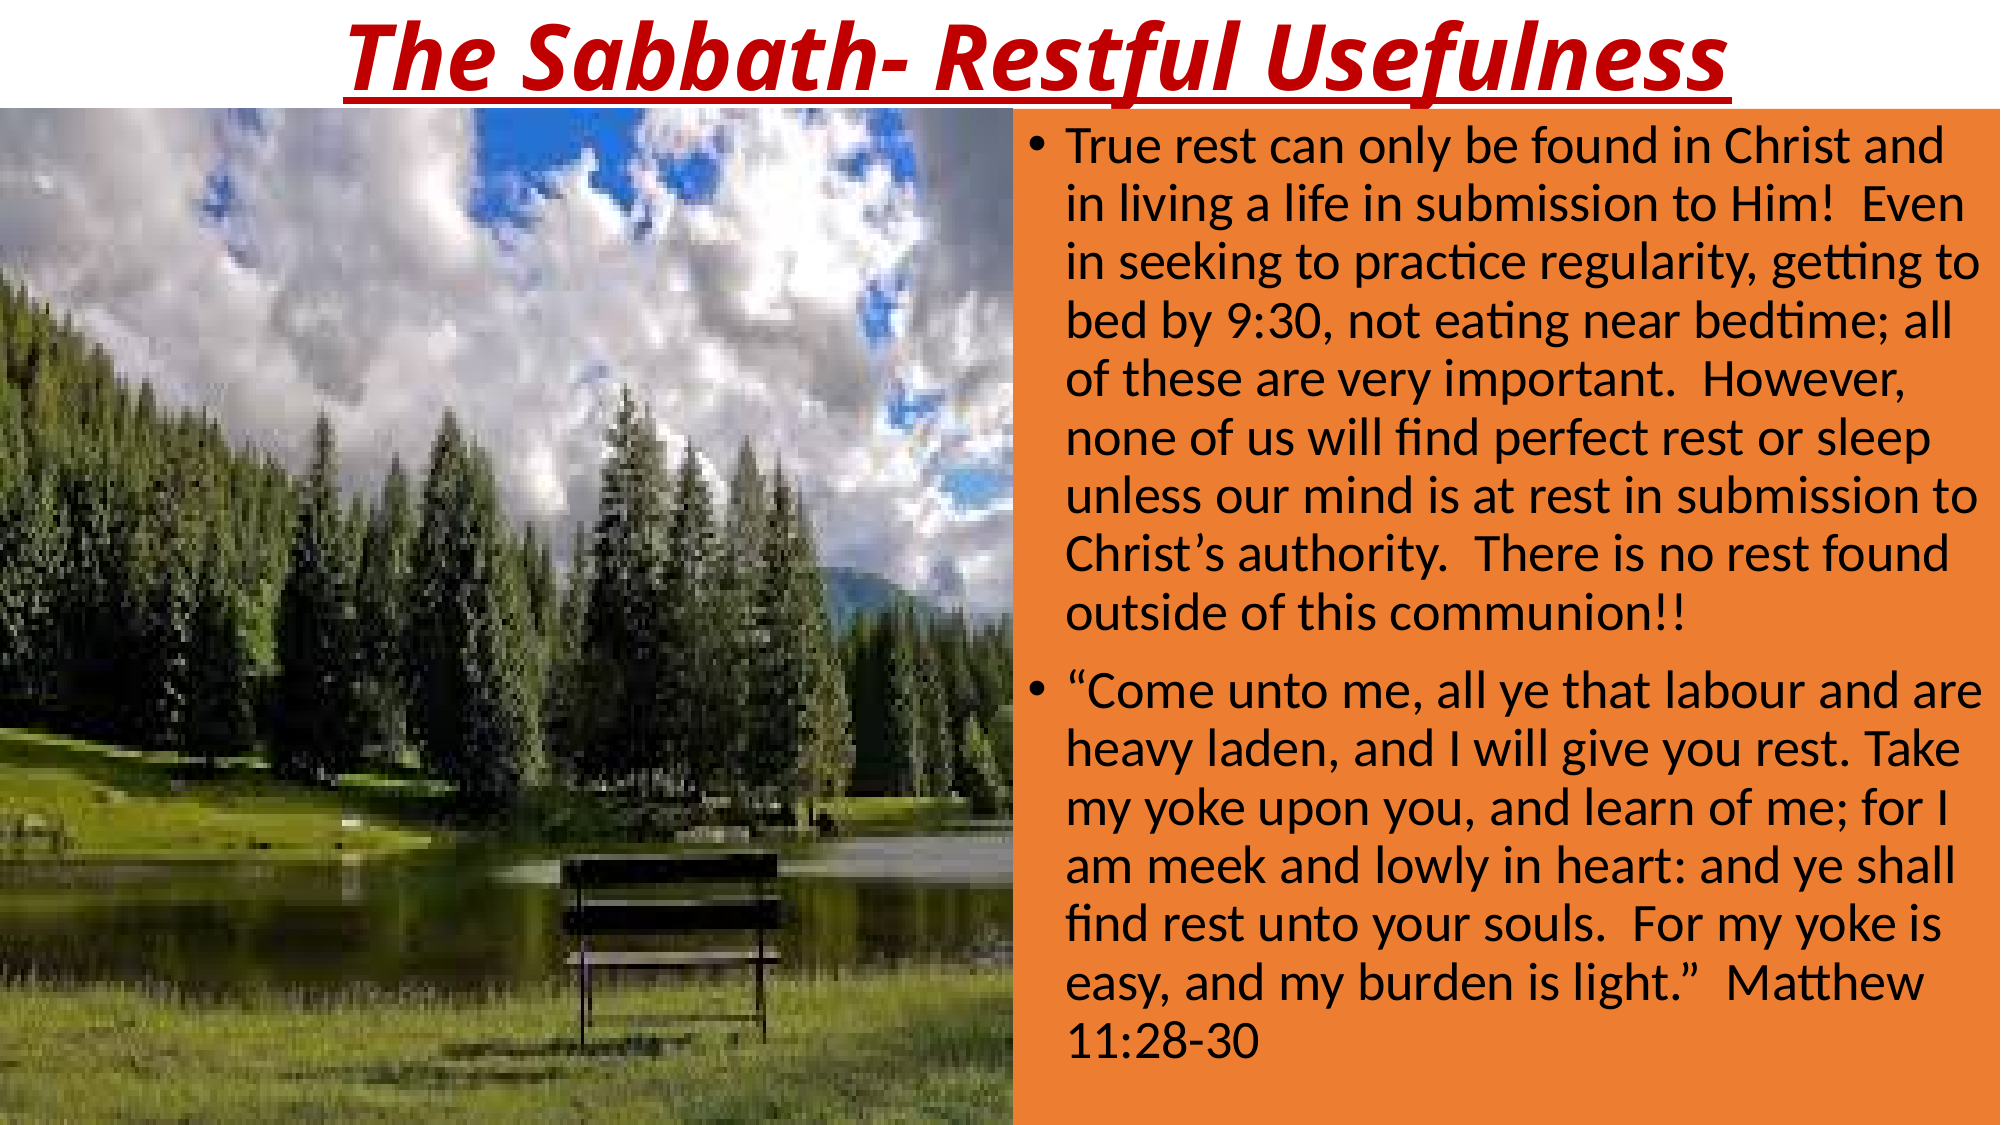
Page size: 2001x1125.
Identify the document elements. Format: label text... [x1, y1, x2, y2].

list True rest can only be found in Christ and in living a life in submission to Him! Even in seeking to practice regularity, getting to bed by 9:30, not eating near bedtime; all of these are very important. However, none of us will find perfect rest or sleep unless our mind is at rest in submission to Christ’s authority. There is no rest found outside of this communion!! “Come unto me, all ye that labour and are heavy laden, and I will give you rest. Take my yoke upon you, and learn of me; for I am meek and lowly in heart: and ye shall find rest unto your souls. For my yoke is easy, and my burden is light.” Matthew 11:28-30 [1013, 108, 2000, 1125]
title The Sabbath- Restful Usefulness [137, 0, 1863, 108]
picture [0, 108, 1013, 1125]
